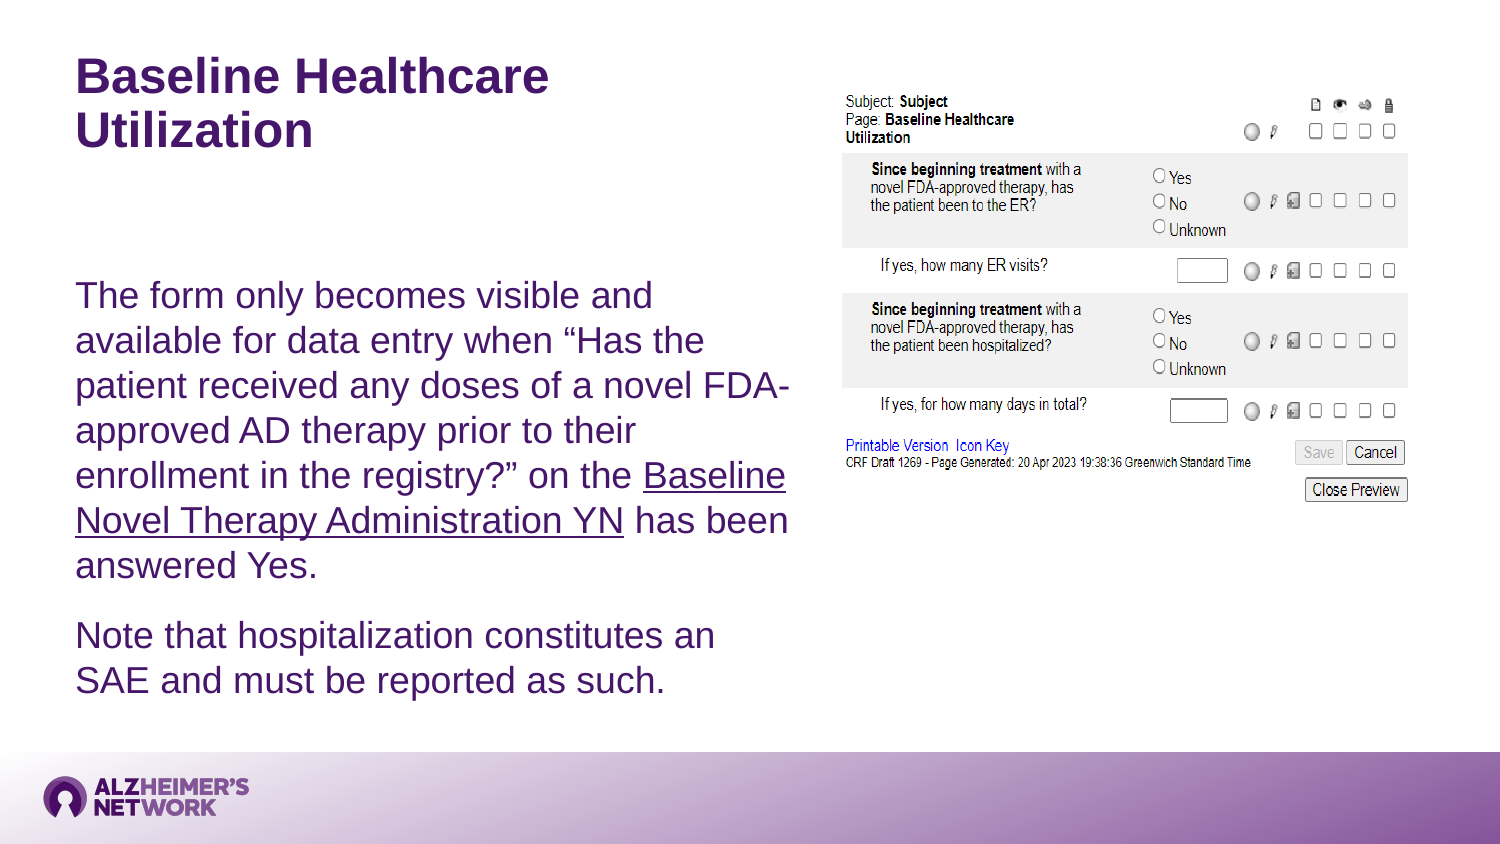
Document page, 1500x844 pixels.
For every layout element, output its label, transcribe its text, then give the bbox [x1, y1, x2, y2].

picture [829, 50, 1425, 712]
list The form only becomes visible and available for data entry when “Has the patient received any doses of a novel FDA-approved AD therapy prior to their enrollment in the registry?” on the Baseline Novel Therapy Administration YN has been answered Yes. Note that hospitalization constitutes an SAE and must be reported as such. [75, 271, 800, 712]
list Baseline Healthcare Utilization [75, 50, 800, 250]
picture [35, 768, 258, 829]
